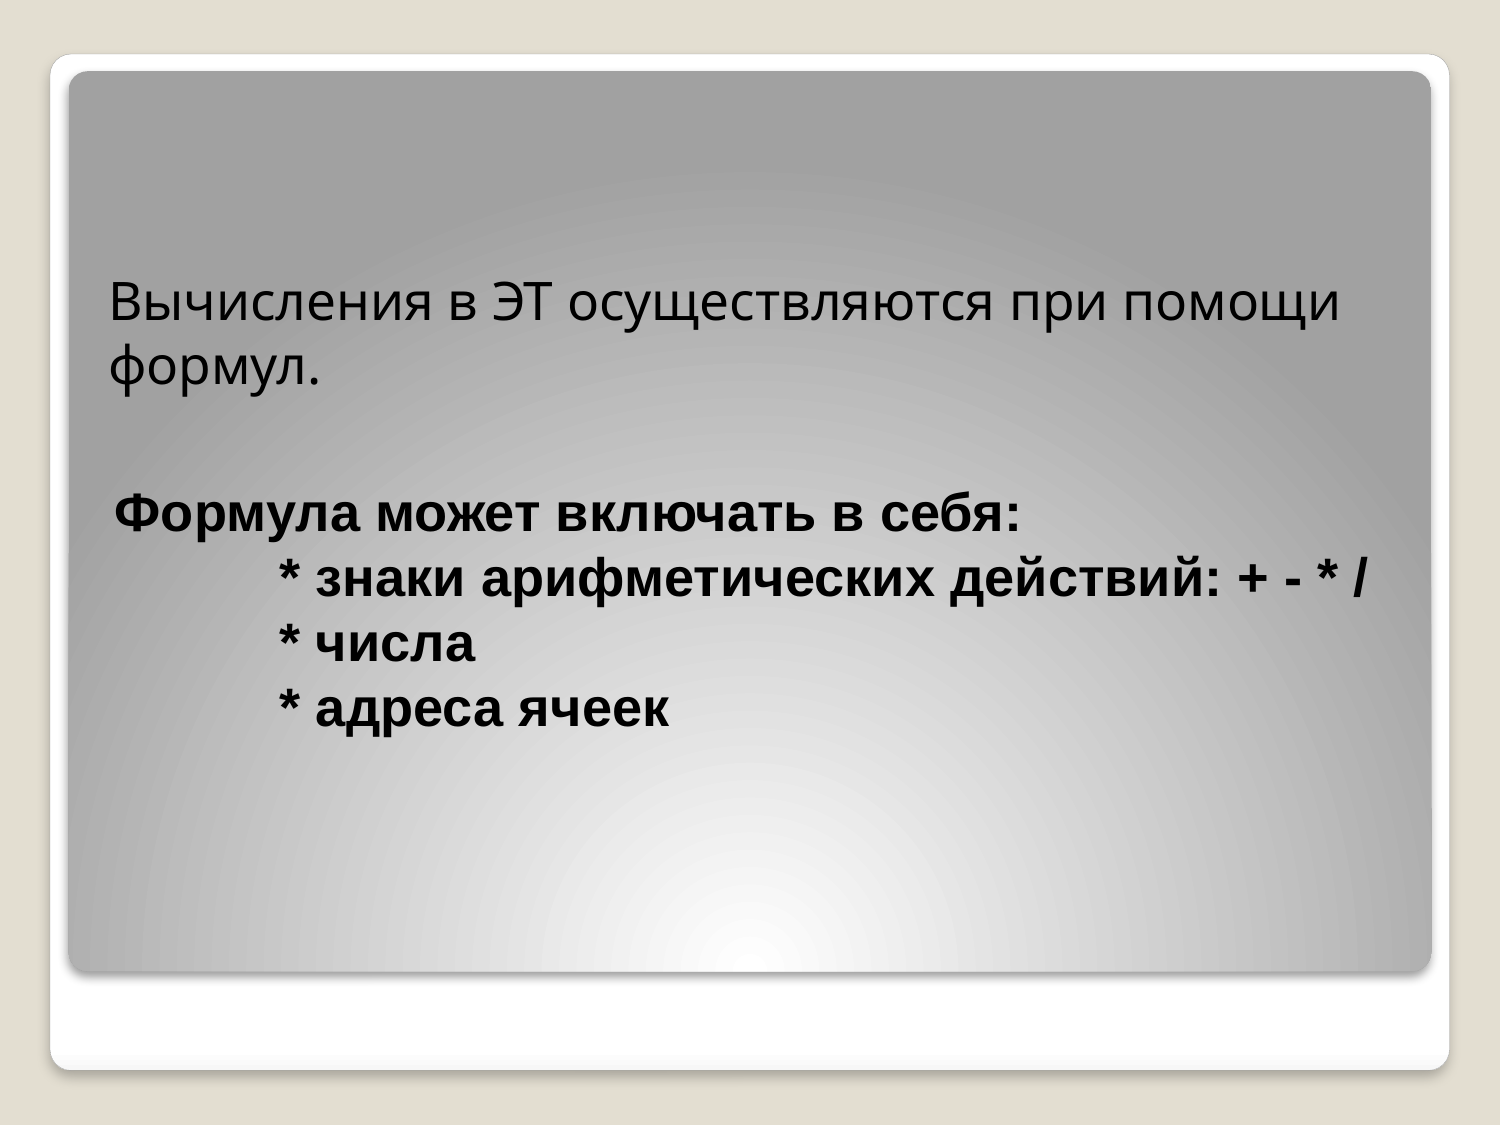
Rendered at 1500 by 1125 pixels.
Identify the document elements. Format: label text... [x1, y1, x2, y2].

list Вычисления в ЭТ осуществляются при помощи формул. [78, 252, 1429, 404]
text_box Формула может включать в себя: * знаки арифметических действий: + - * / * числа * адреса ячеек [99, 469, 1407, 810]
